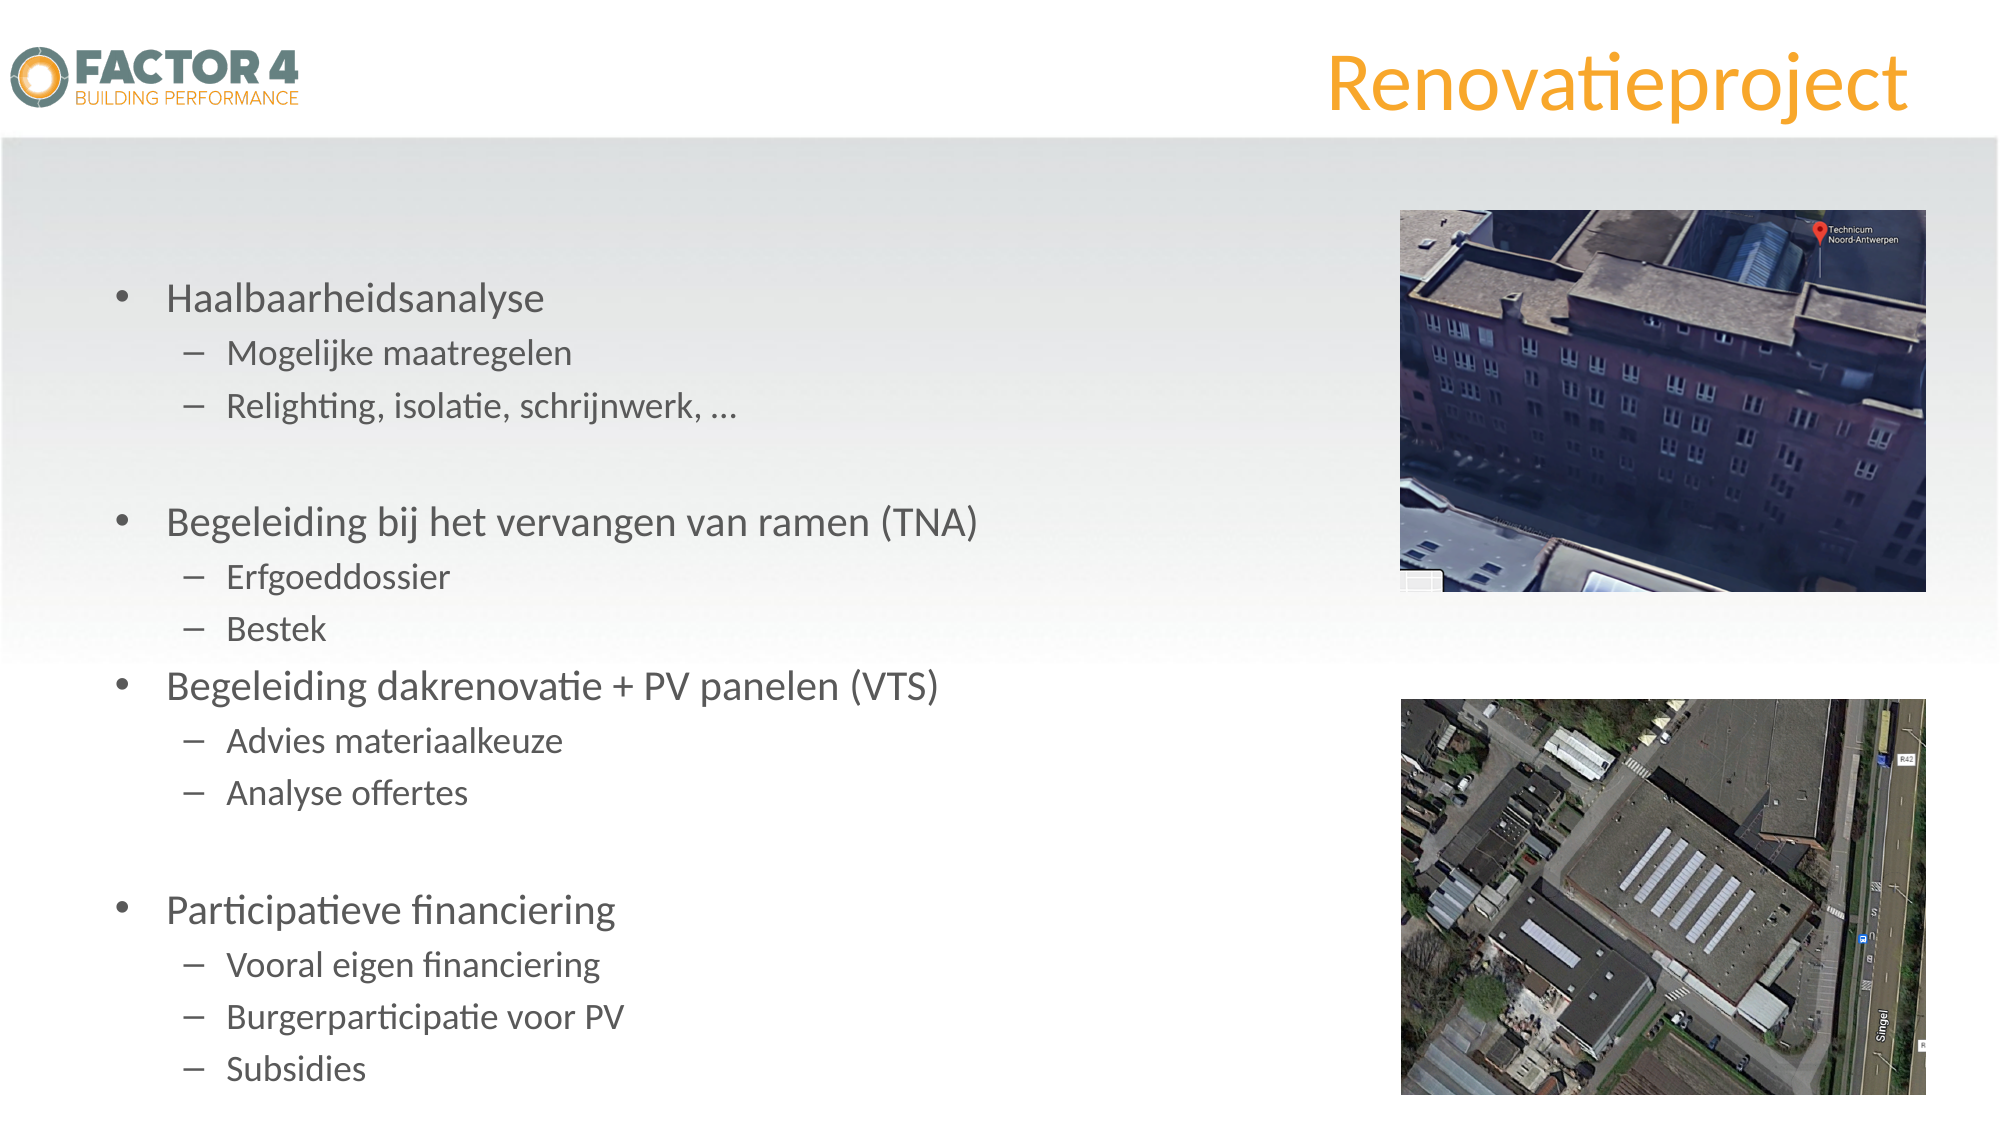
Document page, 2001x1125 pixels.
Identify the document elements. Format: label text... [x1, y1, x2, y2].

title Renovatieproject [418, 18, 1926, 135]
list Haalbaarheidsanalyse Mogelijke maatregelen Relighting, isolatie, schrijnwerk, … Begeleiding bij het vervangen van ramen (TNA) Erfgoeddossier Bestek Begeleiding dakrenovatie + PV panelen (VTS) Advies materiaalkeuze Analyse offertes Participatieve financiering Vooral eigen financiering Burgerparticipatie voor PV Subsidies [99, 262, 1900, 1107]
picture [0, 0, 2001, 1125]
